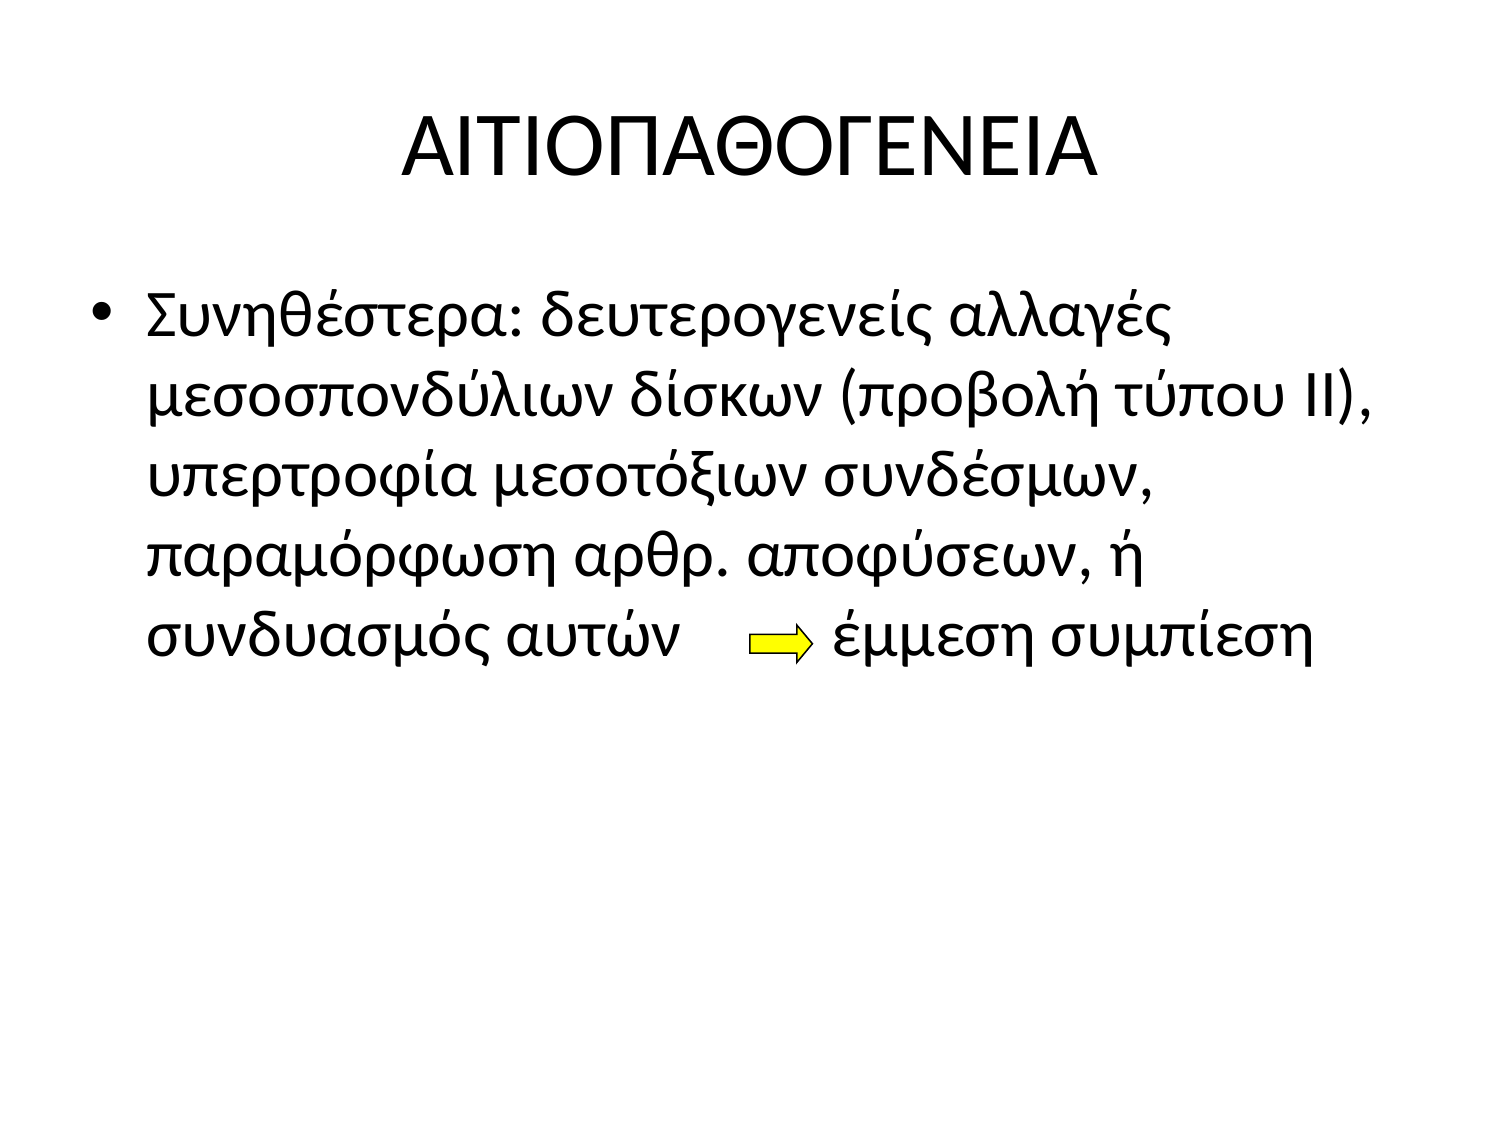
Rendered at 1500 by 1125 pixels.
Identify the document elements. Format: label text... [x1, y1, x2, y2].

title ΑΙΤΙΟΠΑΘΟΓΕΝΕΙΑ [75, 45, 1425, 233]
text_box [749, 624, 813, 663]
list Συνηθέστερα: δευτερογενείς αλλαγές μεσοσπονδύλιων δίσκων (προβολή τύπου II), υπερτροφία μεσοτόξιων συνδέσμων, παραμόρφωση αρθρ. αποφύσεων, ή συνδυασμός αυτών έμμεση συμπίεση [75, 262, 1425, 1005]
